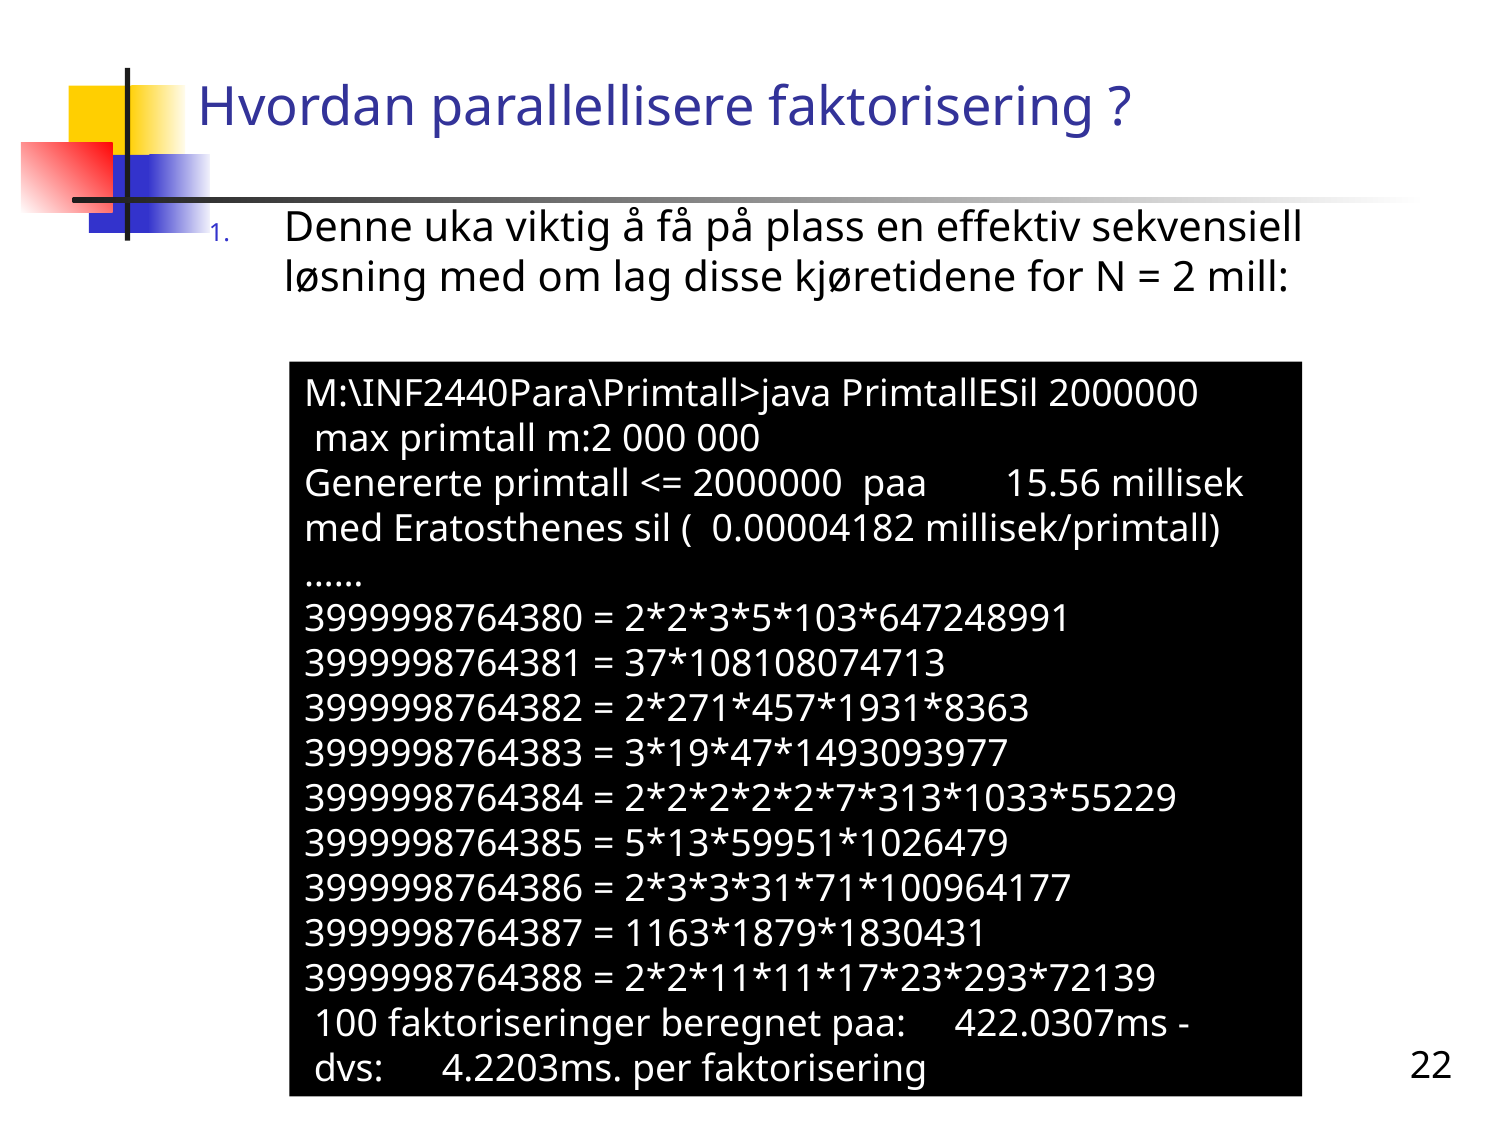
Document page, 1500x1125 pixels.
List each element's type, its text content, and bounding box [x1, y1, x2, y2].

slide_number 22 [1154, 1023, 1468, 1100]
list Denne uka viktig å få på plass en effektiv sekvensiell løsning med om lag disse kjøretidene for N = 2 mill: [193, 191, 1469, 610]
text_box M:\INF2440Para\Primtall>java PrimtallESil 2000000 max primtall m:2 000 000 Genererte primtall <= 2000000 paa 15.56 millisek med Eratosthenes sil ( 0.00004182 millisek/primtall) …… 3999998764380 = 2*2*3*5*103*647248991 3999998764381 = 37*108108074713 3999998764382 = 2*271*457*1931*8363 3999998764383 = 3*19*47*1493093977 3999998764384 = 2*2*2*2*2*7*313*1033*55229 3999998764385 = 5*13*59951*1026479 3999998764386 = 2*3*3*31*71*100964177 3999998764387 = 1163*1879*1830431 3999998764388 = 2*2*11*11*17*23*293*72139 100 faktoriseringer beregnet paa: 422.0307ms - dvs: 4.2203ms. per faktorisering [289, 361, 1303, 1097]
title Hvordan parallellisere faktorisering ? [183, 7, 1462, 144]
